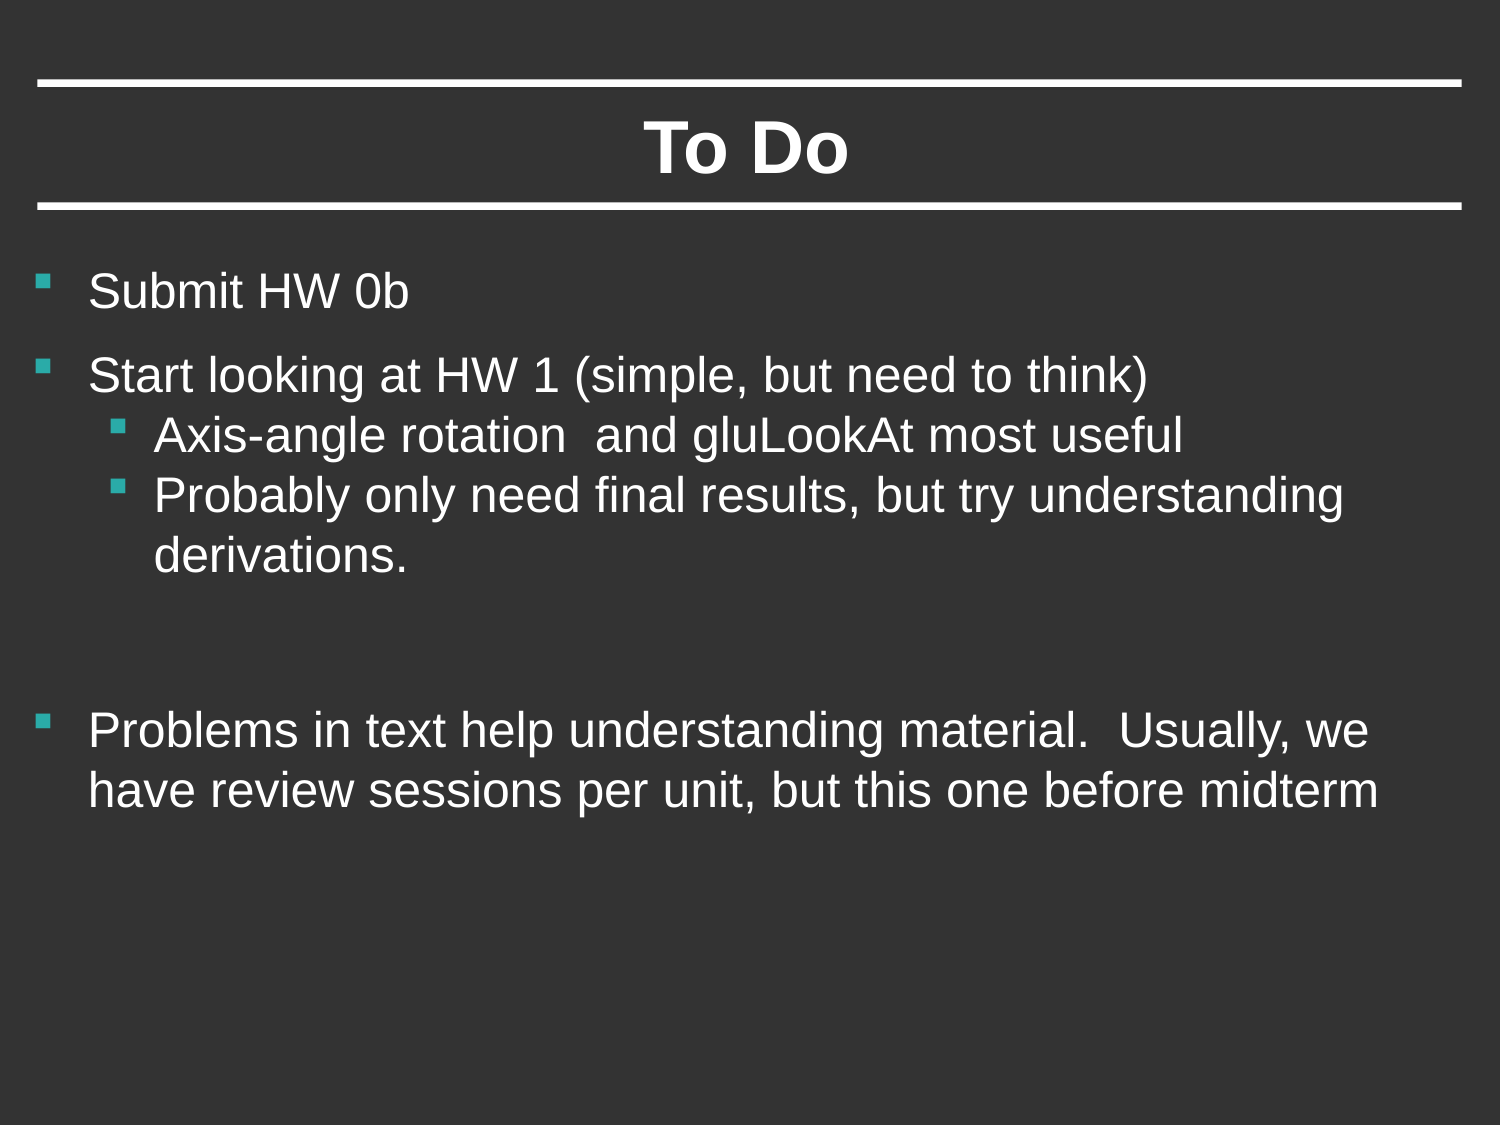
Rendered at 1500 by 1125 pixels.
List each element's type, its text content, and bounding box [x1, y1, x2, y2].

list Submit HW 0b Start looking at HW 1 (simple, but need to think) Axis-angle rotation and gluLookAt most useful Probably only need final results, but try understanding derivations. Problems in text help understanding material. Usually, we have review sessions per unit, but this one before midterm [16, 250, 1497, 1076]
title To Do [111, 87, 1383, 200]
